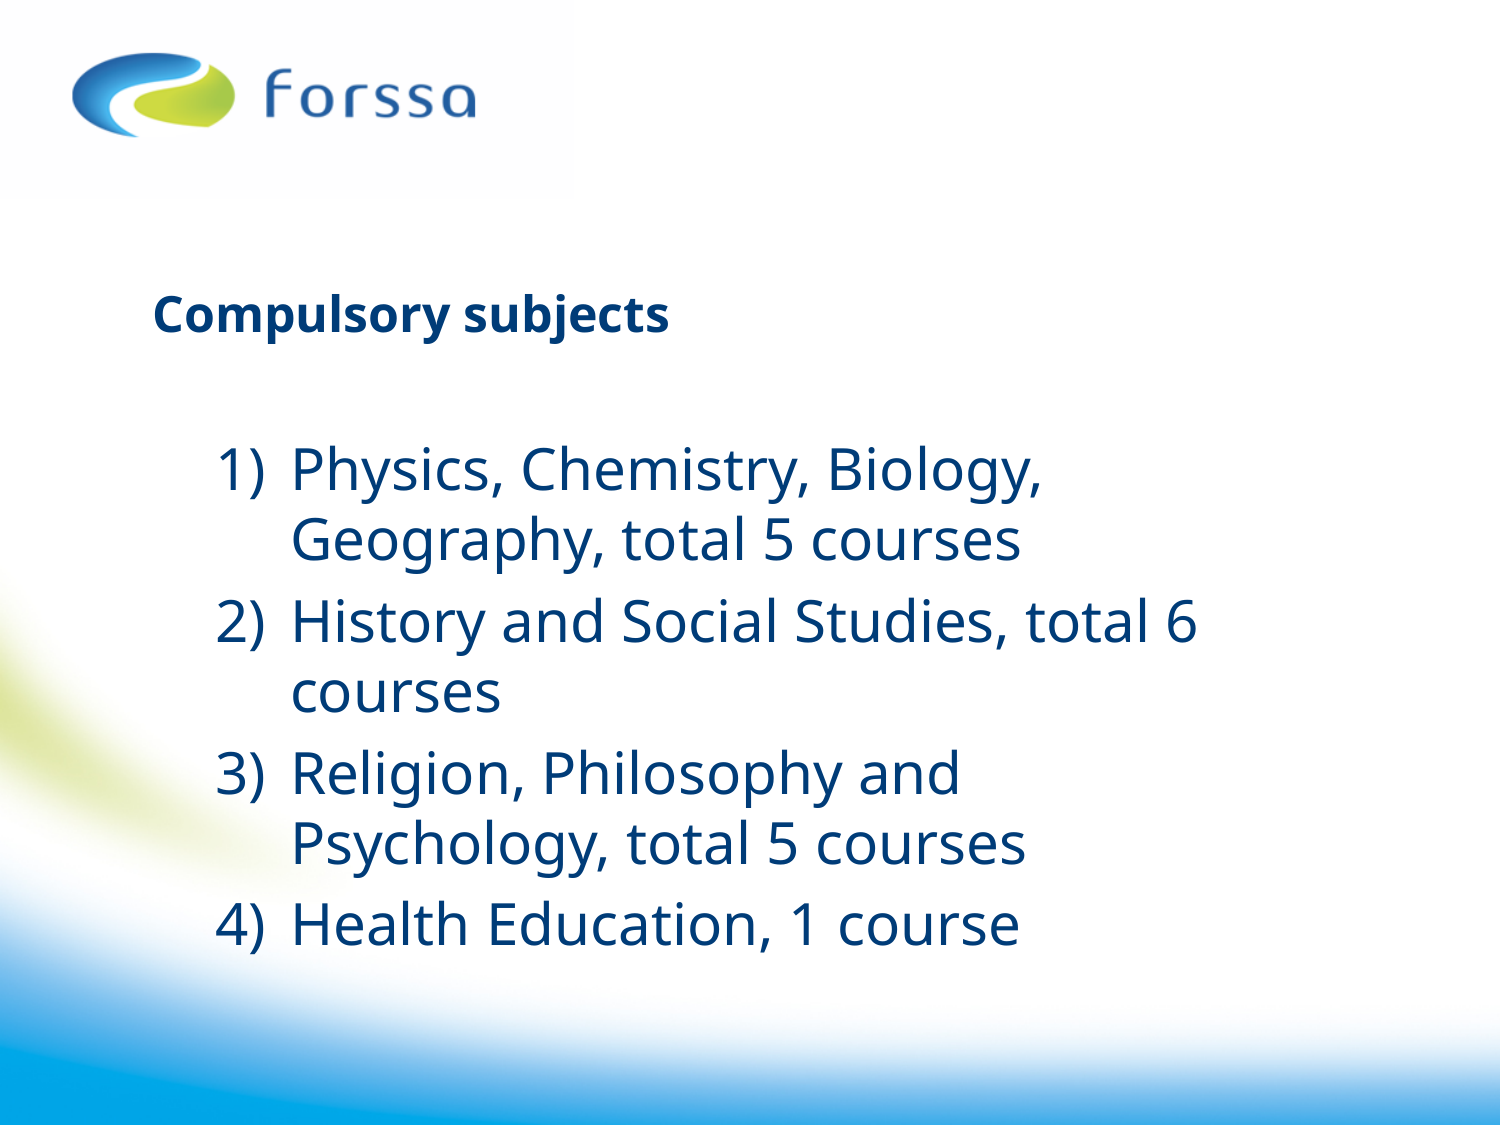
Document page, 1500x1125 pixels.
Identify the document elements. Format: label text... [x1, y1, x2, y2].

title Compulsory subjects [137, 249, 1363, 375]
picture [0, 0, 574, 199]
list Physics, Chemistry, Biology, Geography, total 5 courses History and Social Studies, total 6 courses Religion, Philosophy and Psychology, total 5 courses Health Education, 1 course [200, 425, 1300, 1000]
picture [0, 446, 1500, 1125]
